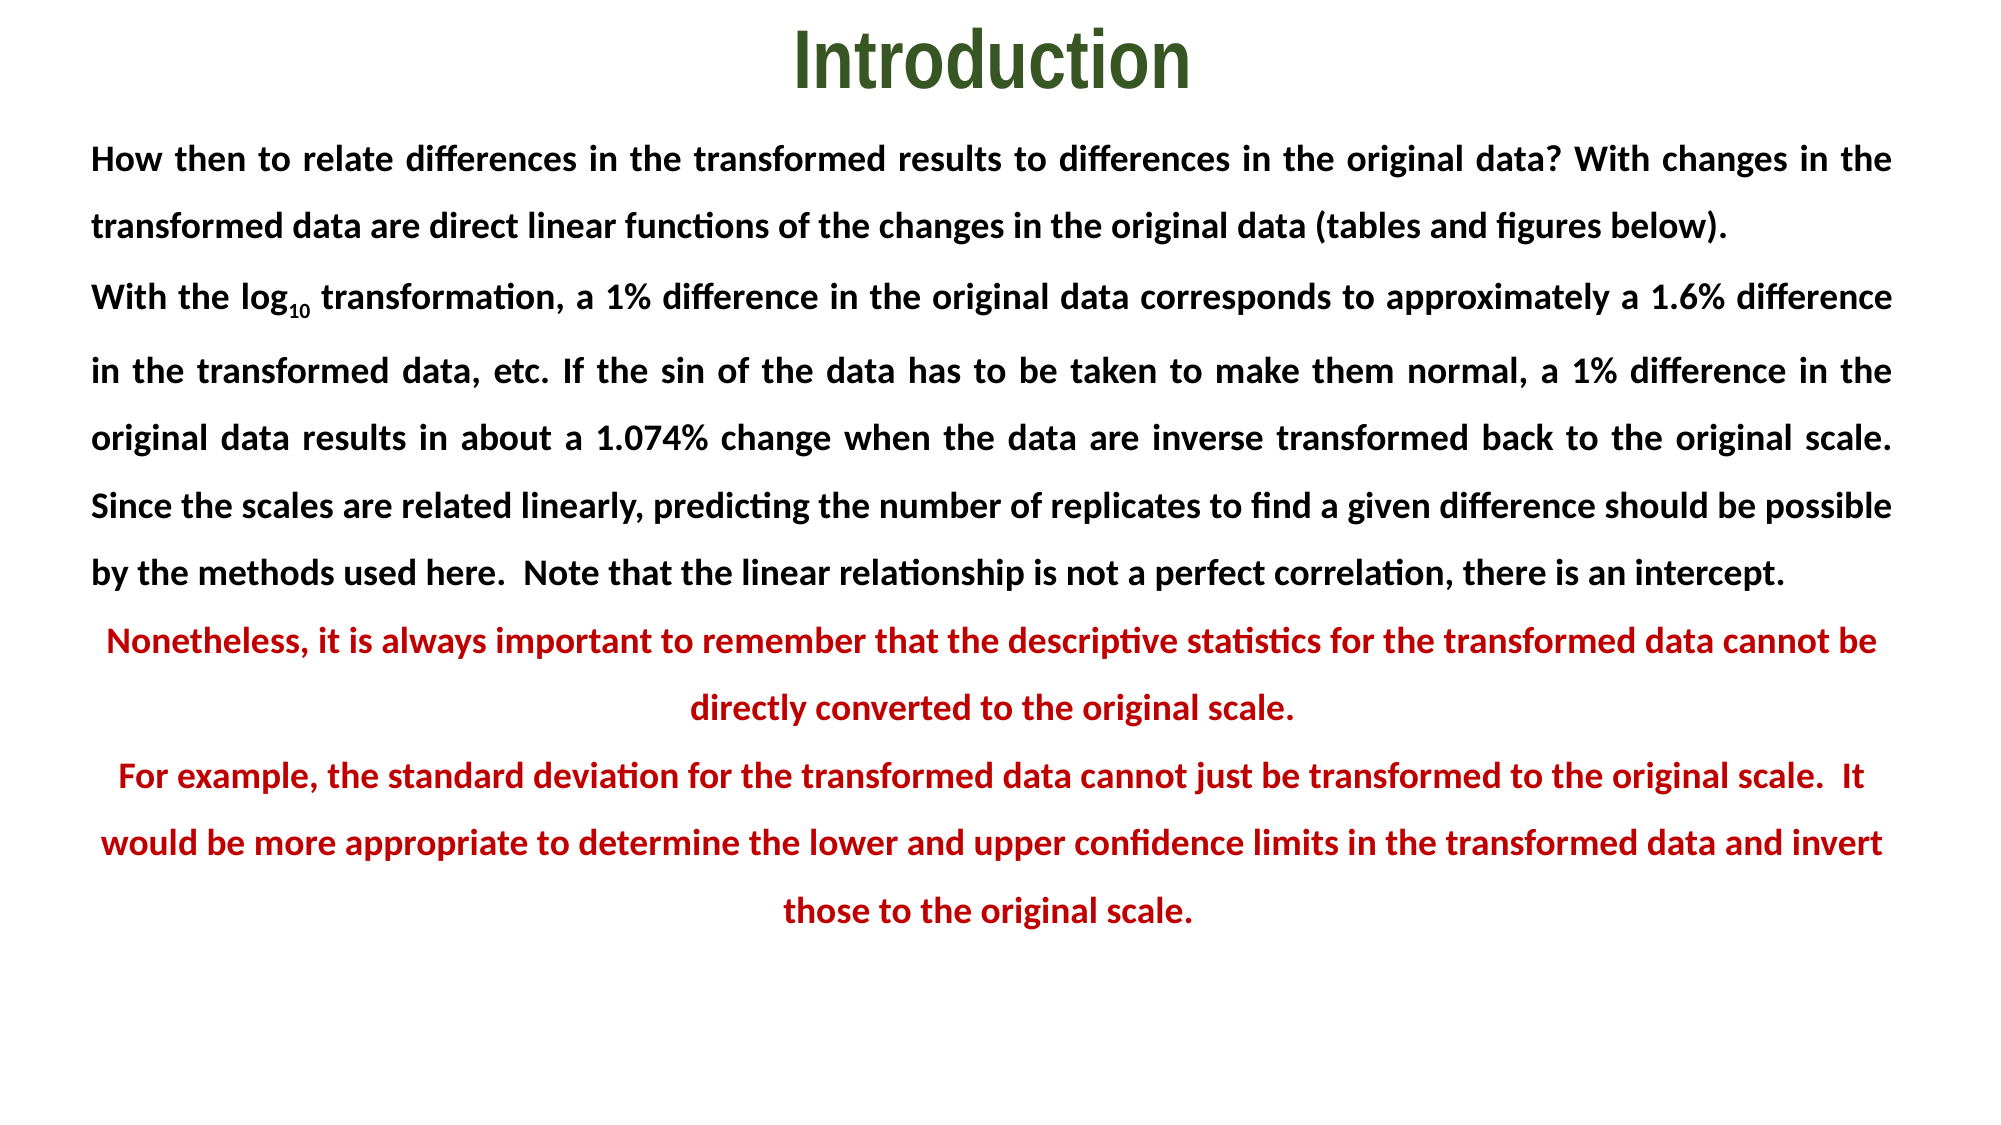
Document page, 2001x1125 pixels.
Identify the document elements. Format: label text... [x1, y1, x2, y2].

text_box Introduction [566, 9, 1420, 103]
text_box How then to relate differences in the transformed results to differences in the original data? With changes in the transformed data are direct linear functions of the changes in the original data (tables and figures below). With the log10 transformation, a 1% difference in the original data corresponds to approximately a 1.6% difference in the transformed data, etc. If the sin of the data has to be taken to make them normal, a 1% difference in the original data results in about a 1.074% change when the data are inverse transformed back to the original scale. Since the scales are related linearly, predicting the number of replicates to find a given difference should be possible by the methods used here. Note that the linear relationship is not a perfect correlation, there is an intercept. Nonetheless, it is always important to remember that the descriptive statistics for the transformed data cannot be directly converted to the original scale. For example, the standard deviation for the transformed data cannot just be transformed to the original scale. It would be more appropriate to determine the lower and upper confidence limits in the transformed data and invert those to the original scale. [76, 103, 1910, 938]
